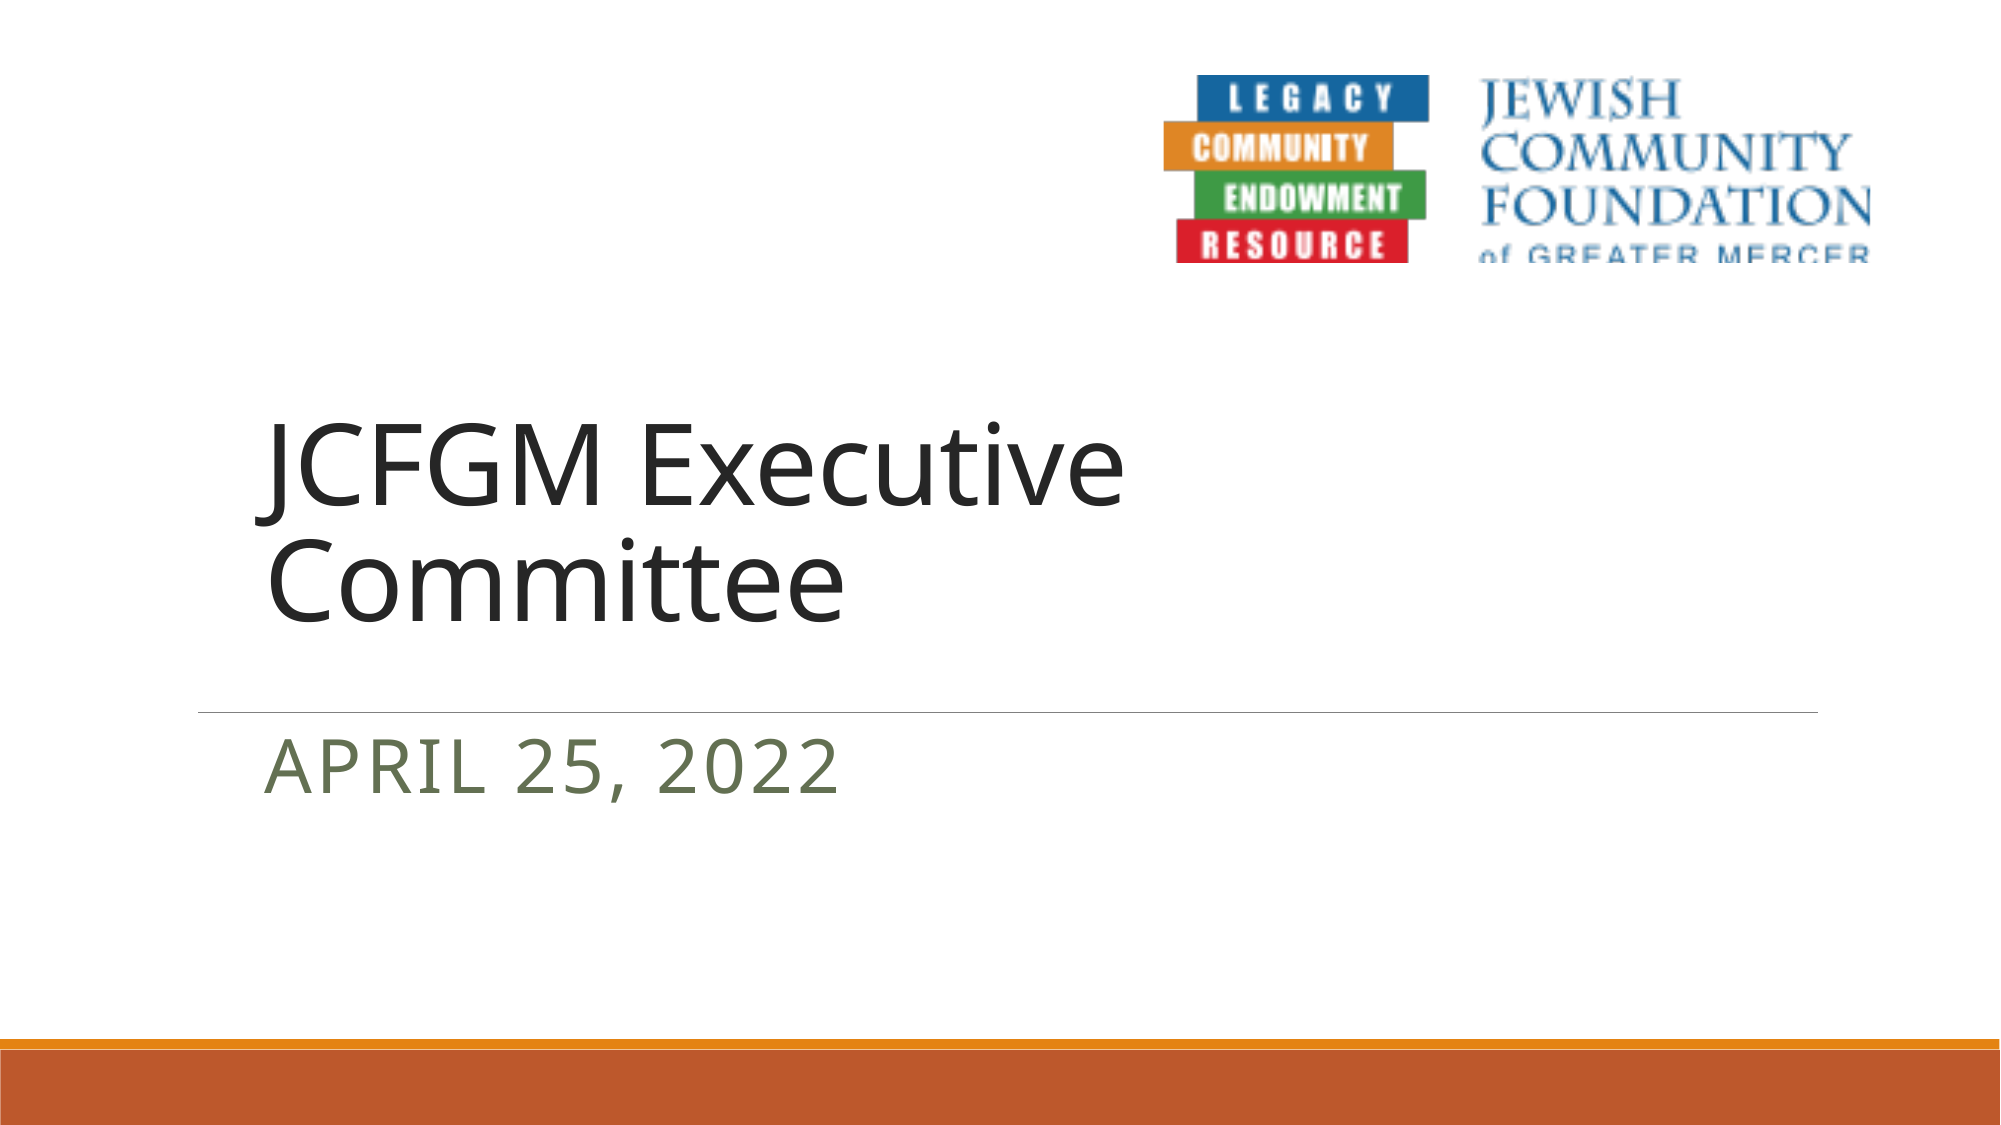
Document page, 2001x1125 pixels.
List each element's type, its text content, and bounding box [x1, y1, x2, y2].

title JCFGM Executive Committee [249, 404, 1750, 653]
picture [1162, 74, 1871, 263]
subtitle April 25, 2022 [249, 720, 1750, 863]
